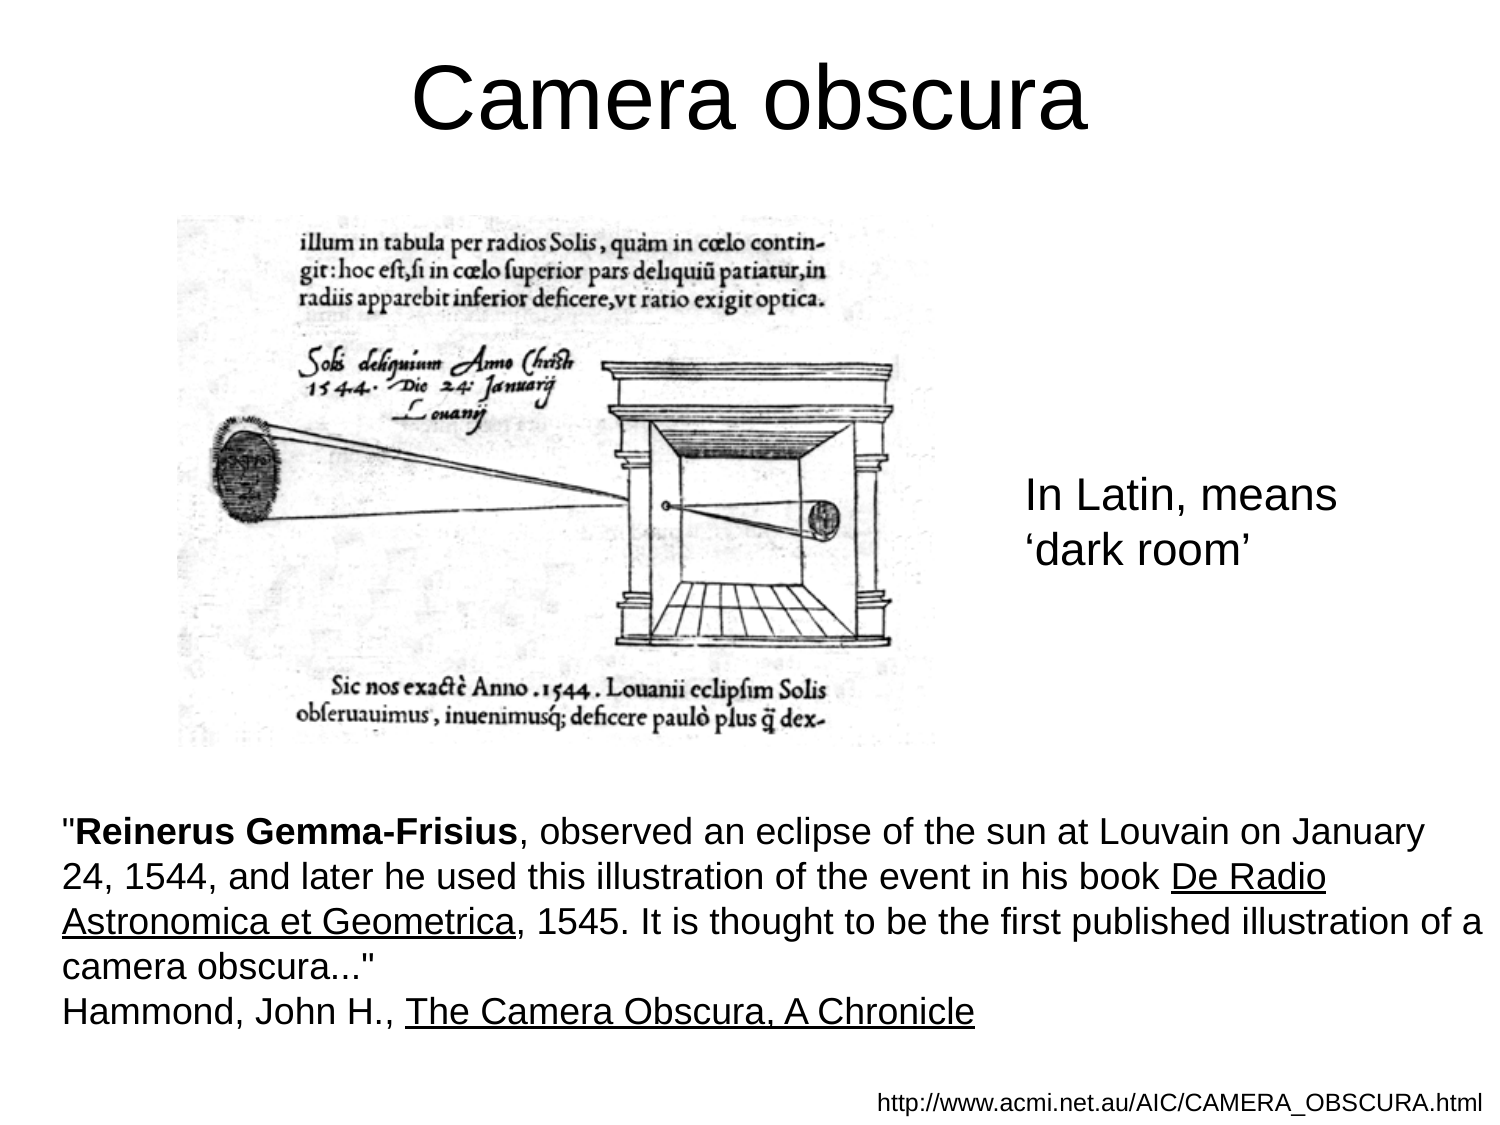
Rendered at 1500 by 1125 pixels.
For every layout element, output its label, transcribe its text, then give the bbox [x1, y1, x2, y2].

title Camera obscura [75, 0, 1425, 187]
text_box "Reinerus Gemma-Frisius, observed an eclipse of the sun at Louvain on January 24, 1544, and later he used this illustration of the event in his book De Radio Astronomica et Geometrica, 1545. It is thought to be the first published illustration of a camera obscura..." Hammond, John H., The Camera Obscura, A Chronicle [47, 754, 1500, 1085]
text_box http://www.acmi.net.au/AIC/CAMERA_OBSCURA.html [862, 1078, 1500, 1124]
text_box In Latin, means ‘dark room’ [1009, 457, 1418, 582]
picture [176, 214, 936, 747]
